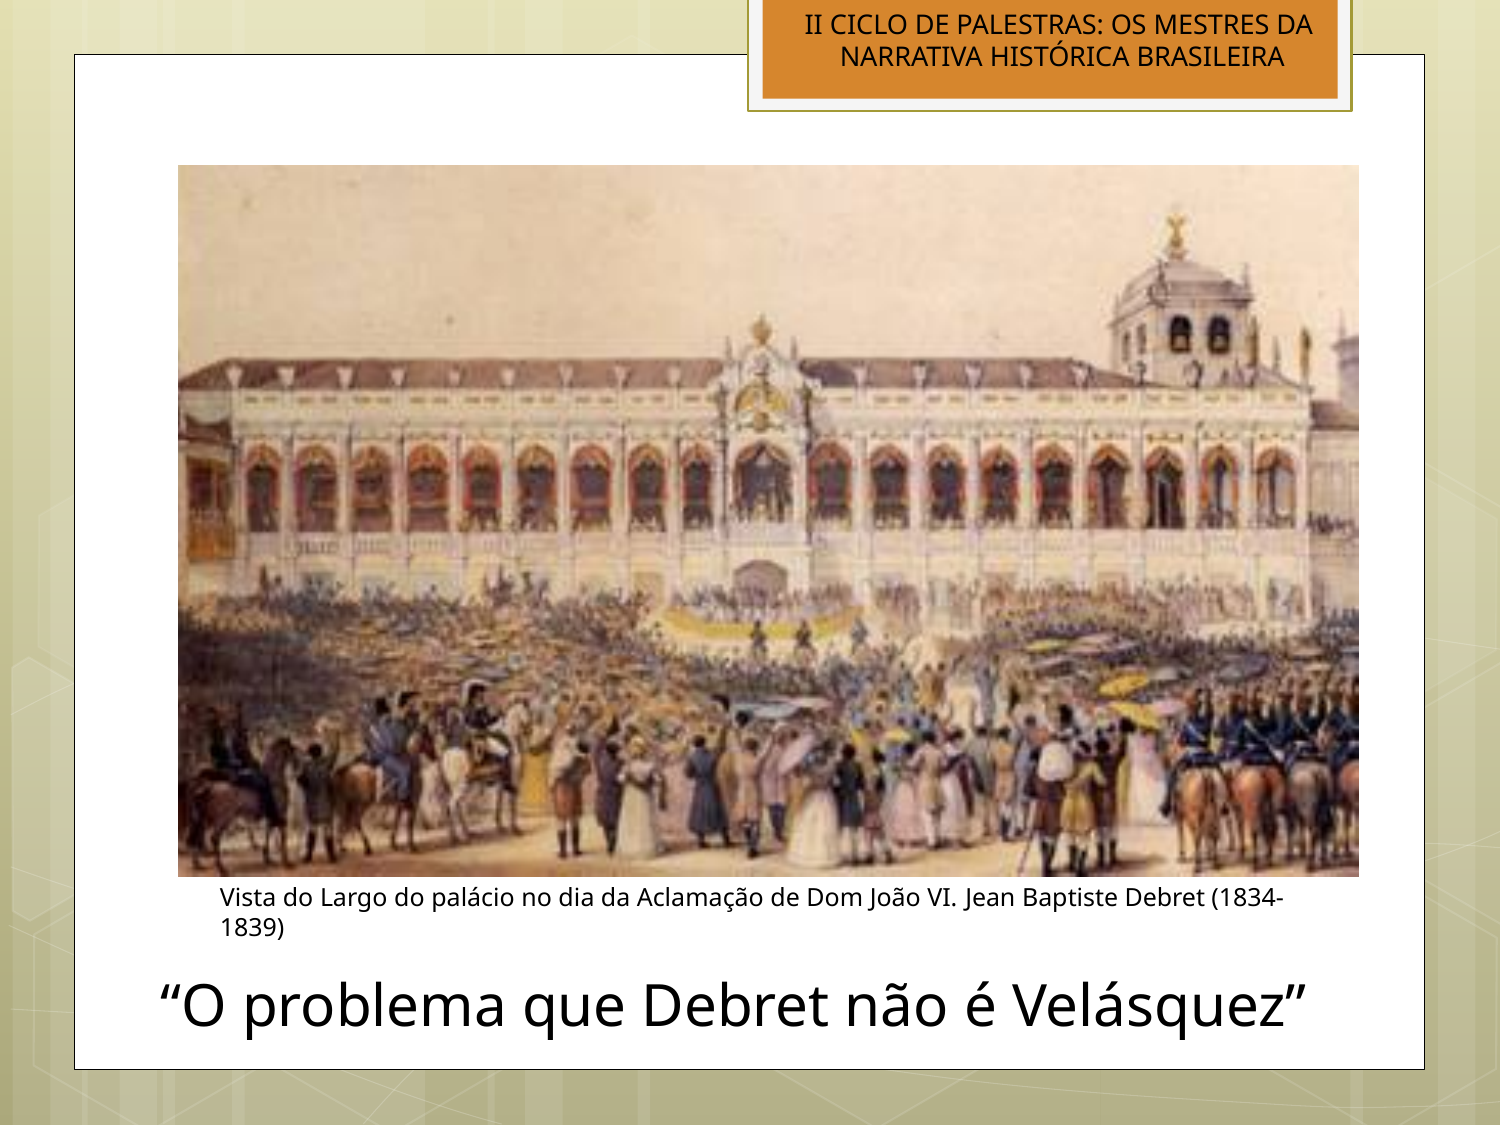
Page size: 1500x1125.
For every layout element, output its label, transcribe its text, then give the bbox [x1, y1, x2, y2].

picture [177, 165, 1359, 877]
text_box Vista do Largo do palácio no dia da Aclamação de Dom João VI. Jean Baptiste Debret (1834-1839) [205, 884, 1359, 960]
text_box “O problema que Debret não é Velásquez” [145, 960, 1442, 1046]
text_box II CICLO DE PALESTRAS: OS MESTRES DA NARRATIVA HISTÓRICA BRASILEIRA [709, 0, 1416, 80]
